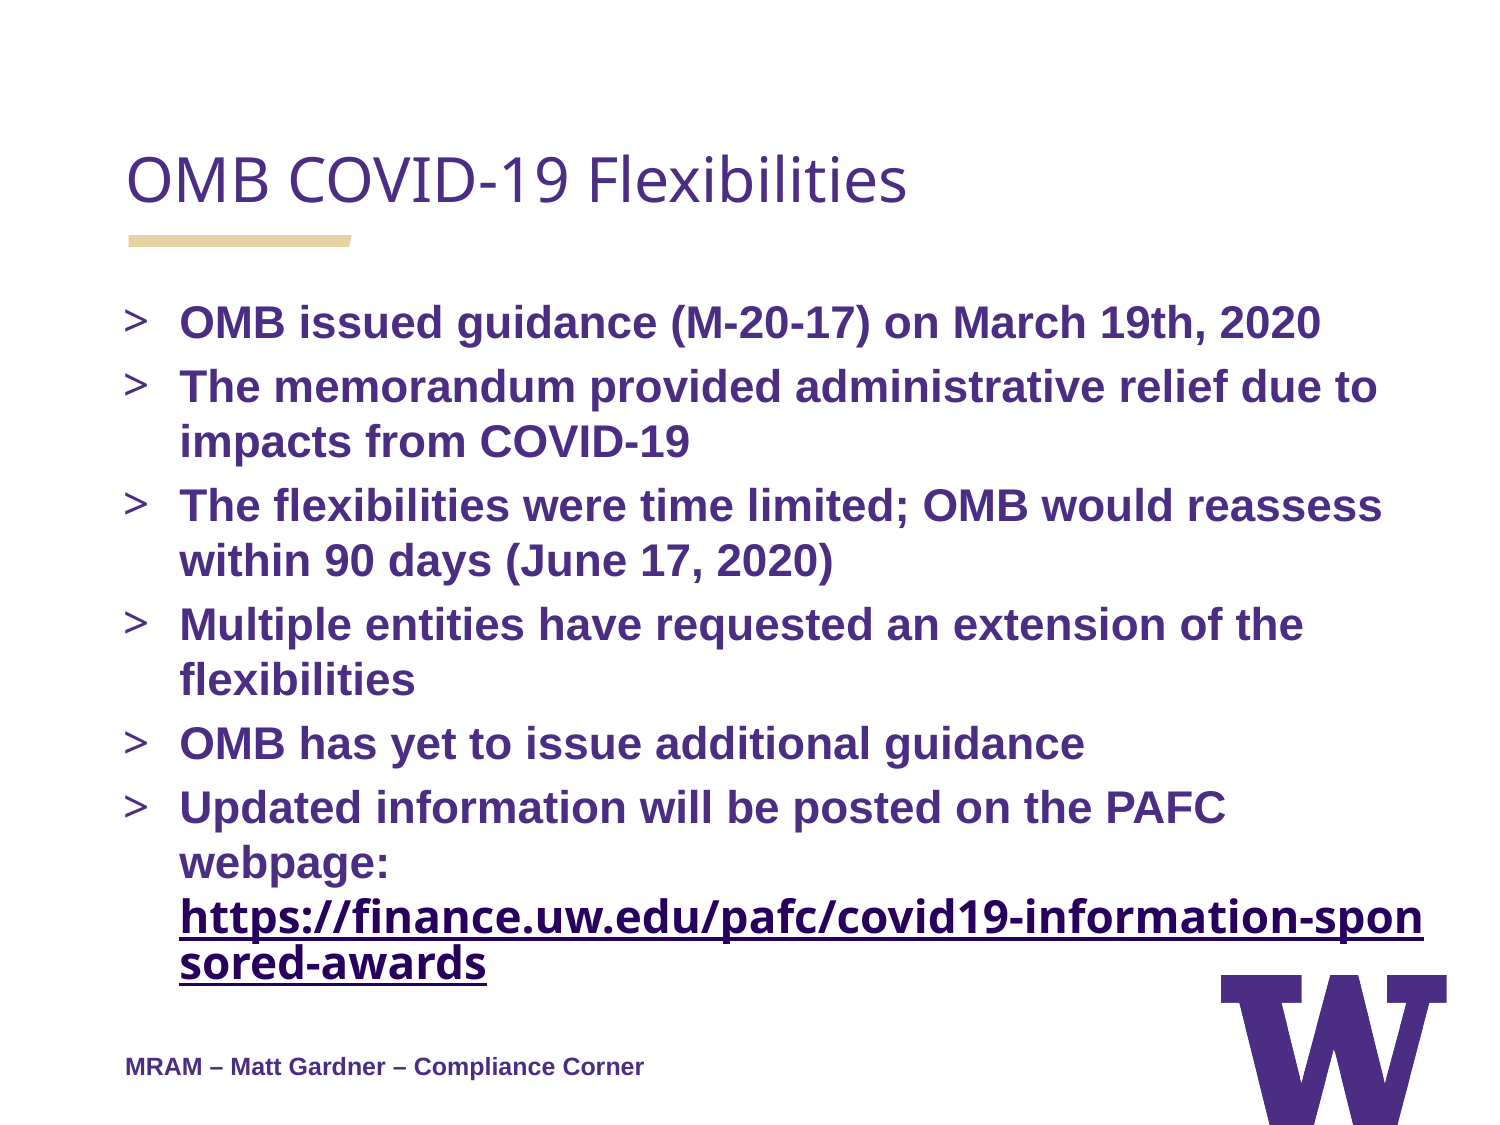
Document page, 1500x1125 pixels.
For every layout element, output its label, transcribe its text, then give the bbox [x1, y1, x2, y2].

text_box MRAM – Matt Gardner – Compliance Corner [110, 1033, 1297, 1088]
list OMB COVID-19 Flexibilities [110, 60, 1453, 224]
list OMB issued guidance (M-20-17) on March 19th, 2020 The memorandum provided administrative relief due to impacts from COVID-19 The flexibilities were time limited; OMB would reassess within 90 days (June 17, 2020) Multiple entities have requested an extension of the flexibilities OMB has yet to issue additional guidance Updated information will be posted on the PAFC webpage: https://finance.uw.edu/pafc/covid19-information-sponsored-awards [108, 284, 1453, 944]
picture [128, 235, 352, 247]
picture [1221, 975, 1447, 1125]
